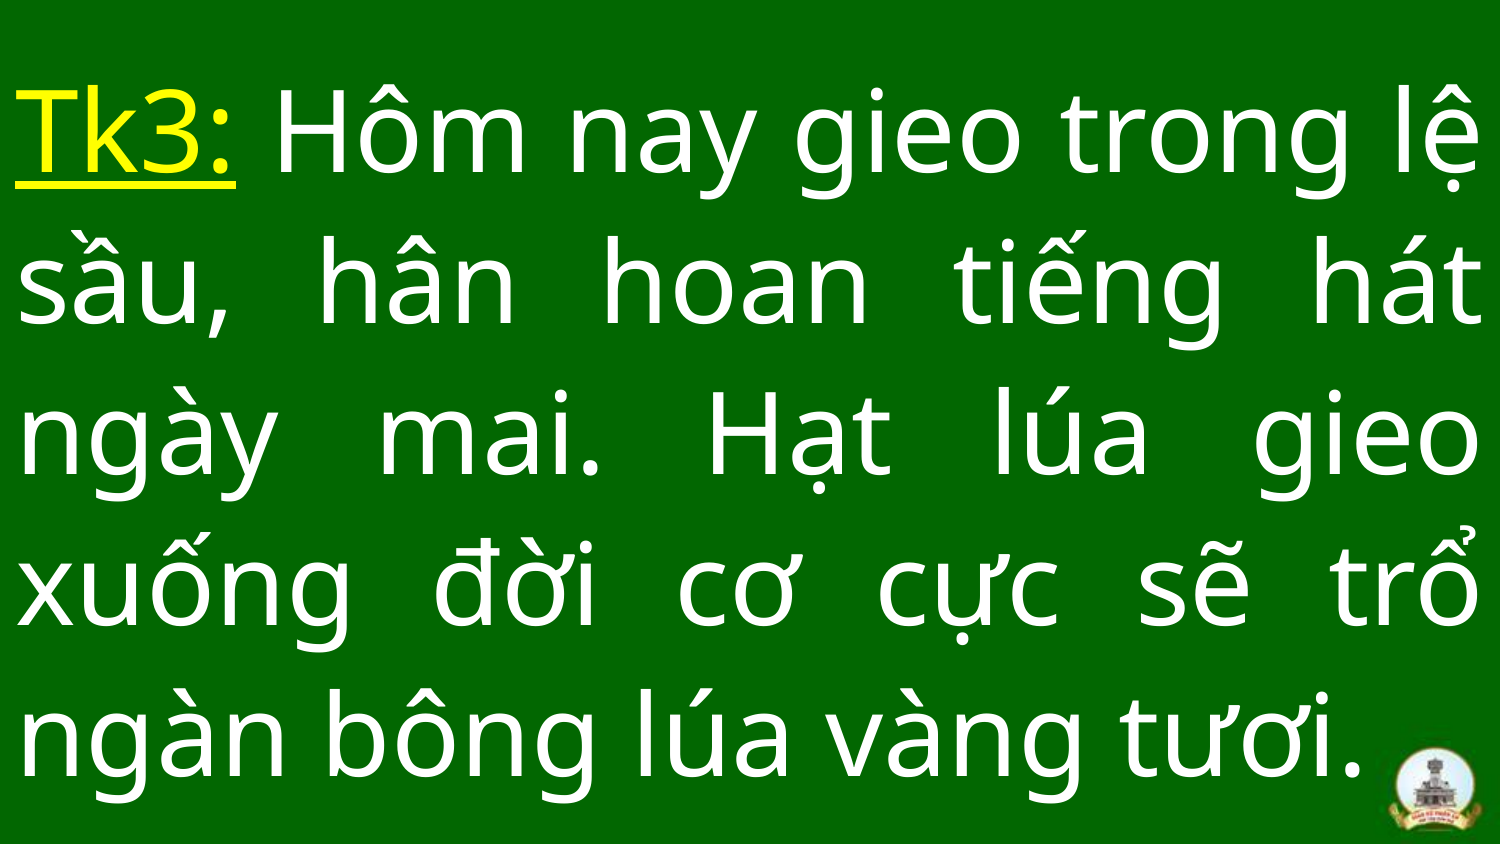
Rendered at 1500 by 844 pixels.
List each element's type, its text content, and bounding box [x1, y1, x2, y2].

title Tk3: Hôm nay gieo trong lệ sầu, hân hoan tiếng hát ngày mai. Hạt lúa gieo xuống đời cơ cực sẽ trổ ngàn bông lúa vàng tươi. [0, 0, 1500, 844]
